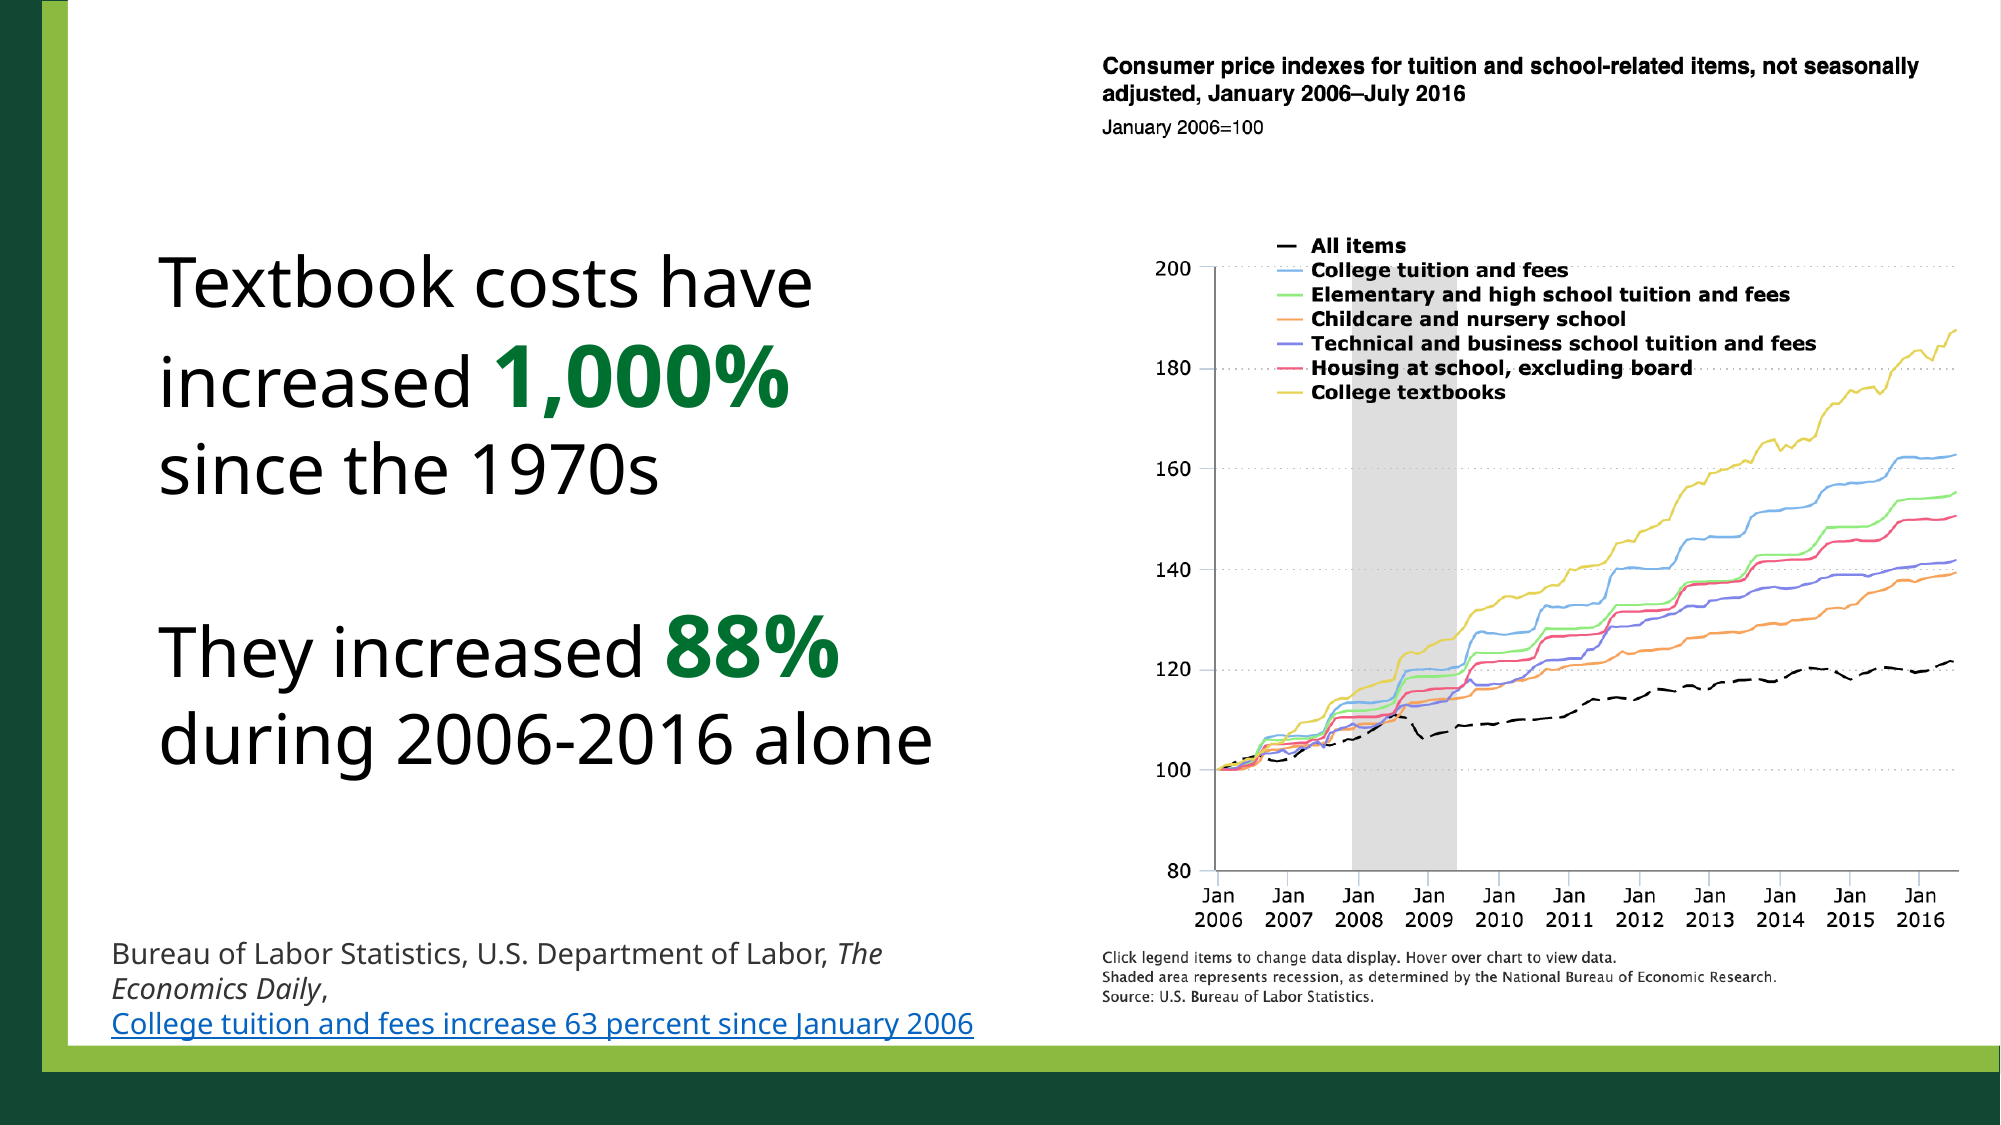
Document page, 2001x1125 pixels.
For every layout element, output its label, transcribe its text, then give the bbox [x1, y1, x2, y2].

picture [1086, 39, 1969, 1016]
text_box Bureau of Labor Statistics, U.S. Department of Labor, The Economics Daily, College tuition and fees increase 63 percent since January 2006 [91, 915, 1041, 1055]
text_box Textbook costs have increased 1,000% since the 1970s They increased 88% during 2006-2016 alone [138, 218, 1041, 838]
